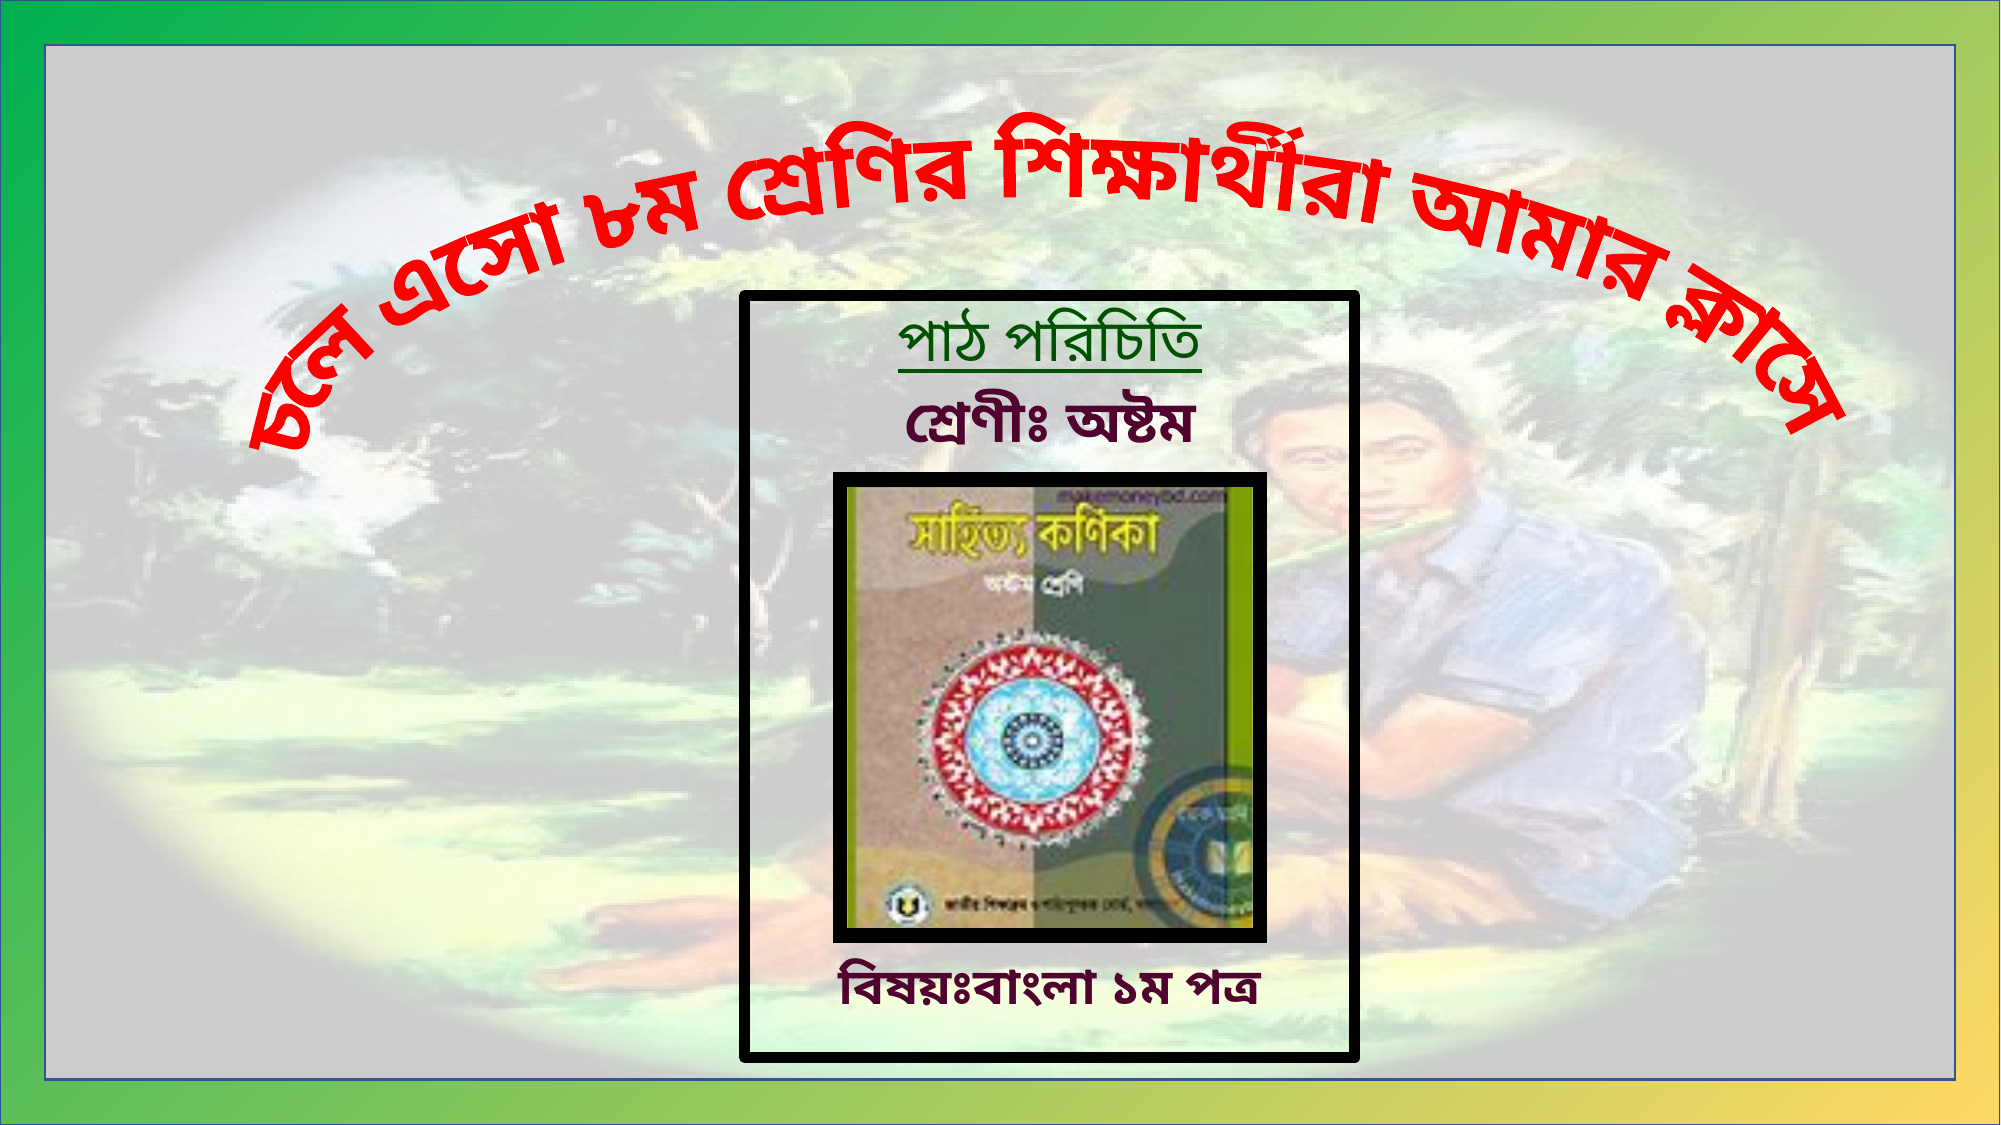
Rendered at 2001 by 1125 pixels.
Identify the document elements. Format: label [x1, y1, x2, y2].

text_box [268, 159, 1832, 1058]
